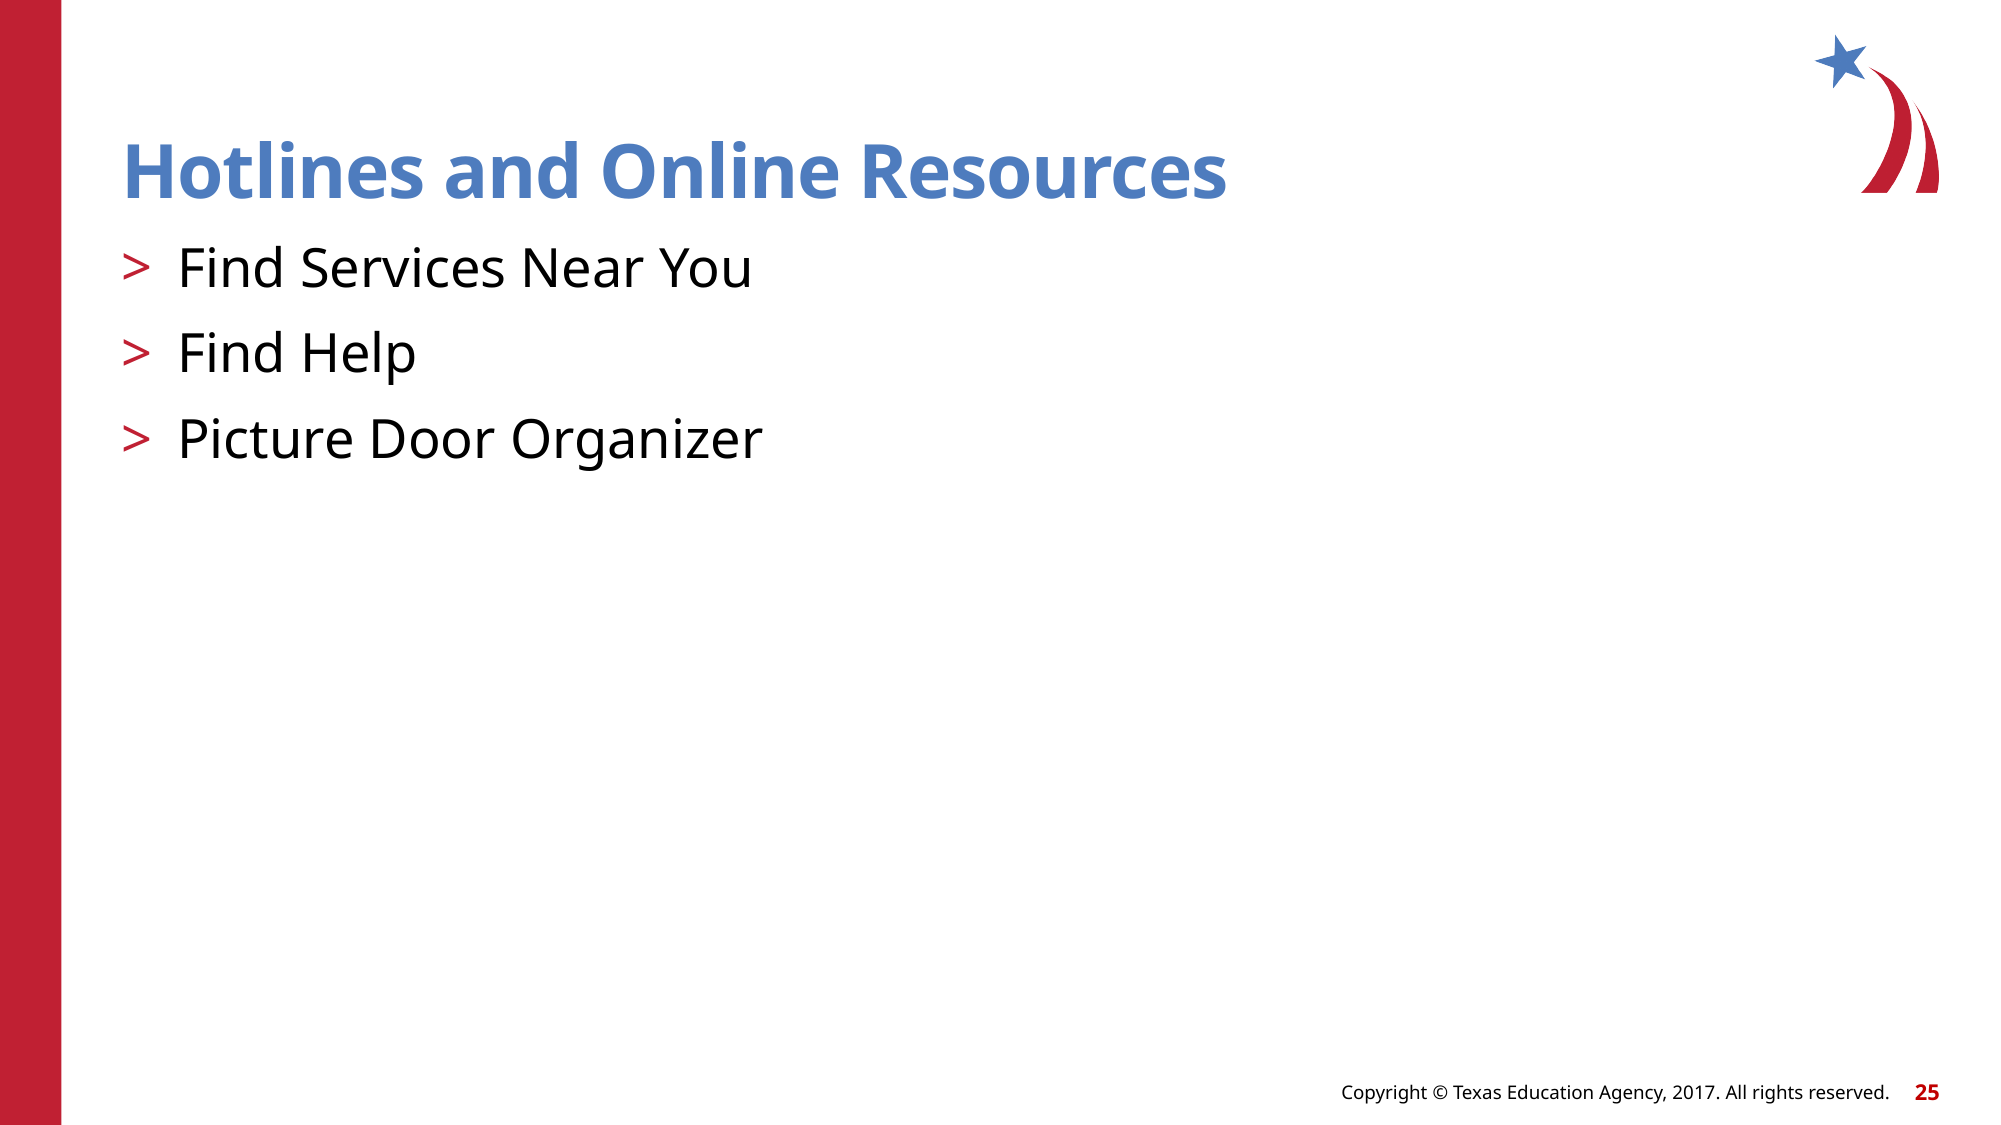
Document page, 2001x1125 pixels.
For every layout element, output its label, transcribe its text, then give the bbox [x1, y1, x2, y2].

text_box Hotlines and Online Resources [121, 71, 1772, 216]
list Find Services Near You Find Help Picture Door Organizer [121, 233, 1772, 1010]
picture [1814, 34, 1939, 193]
